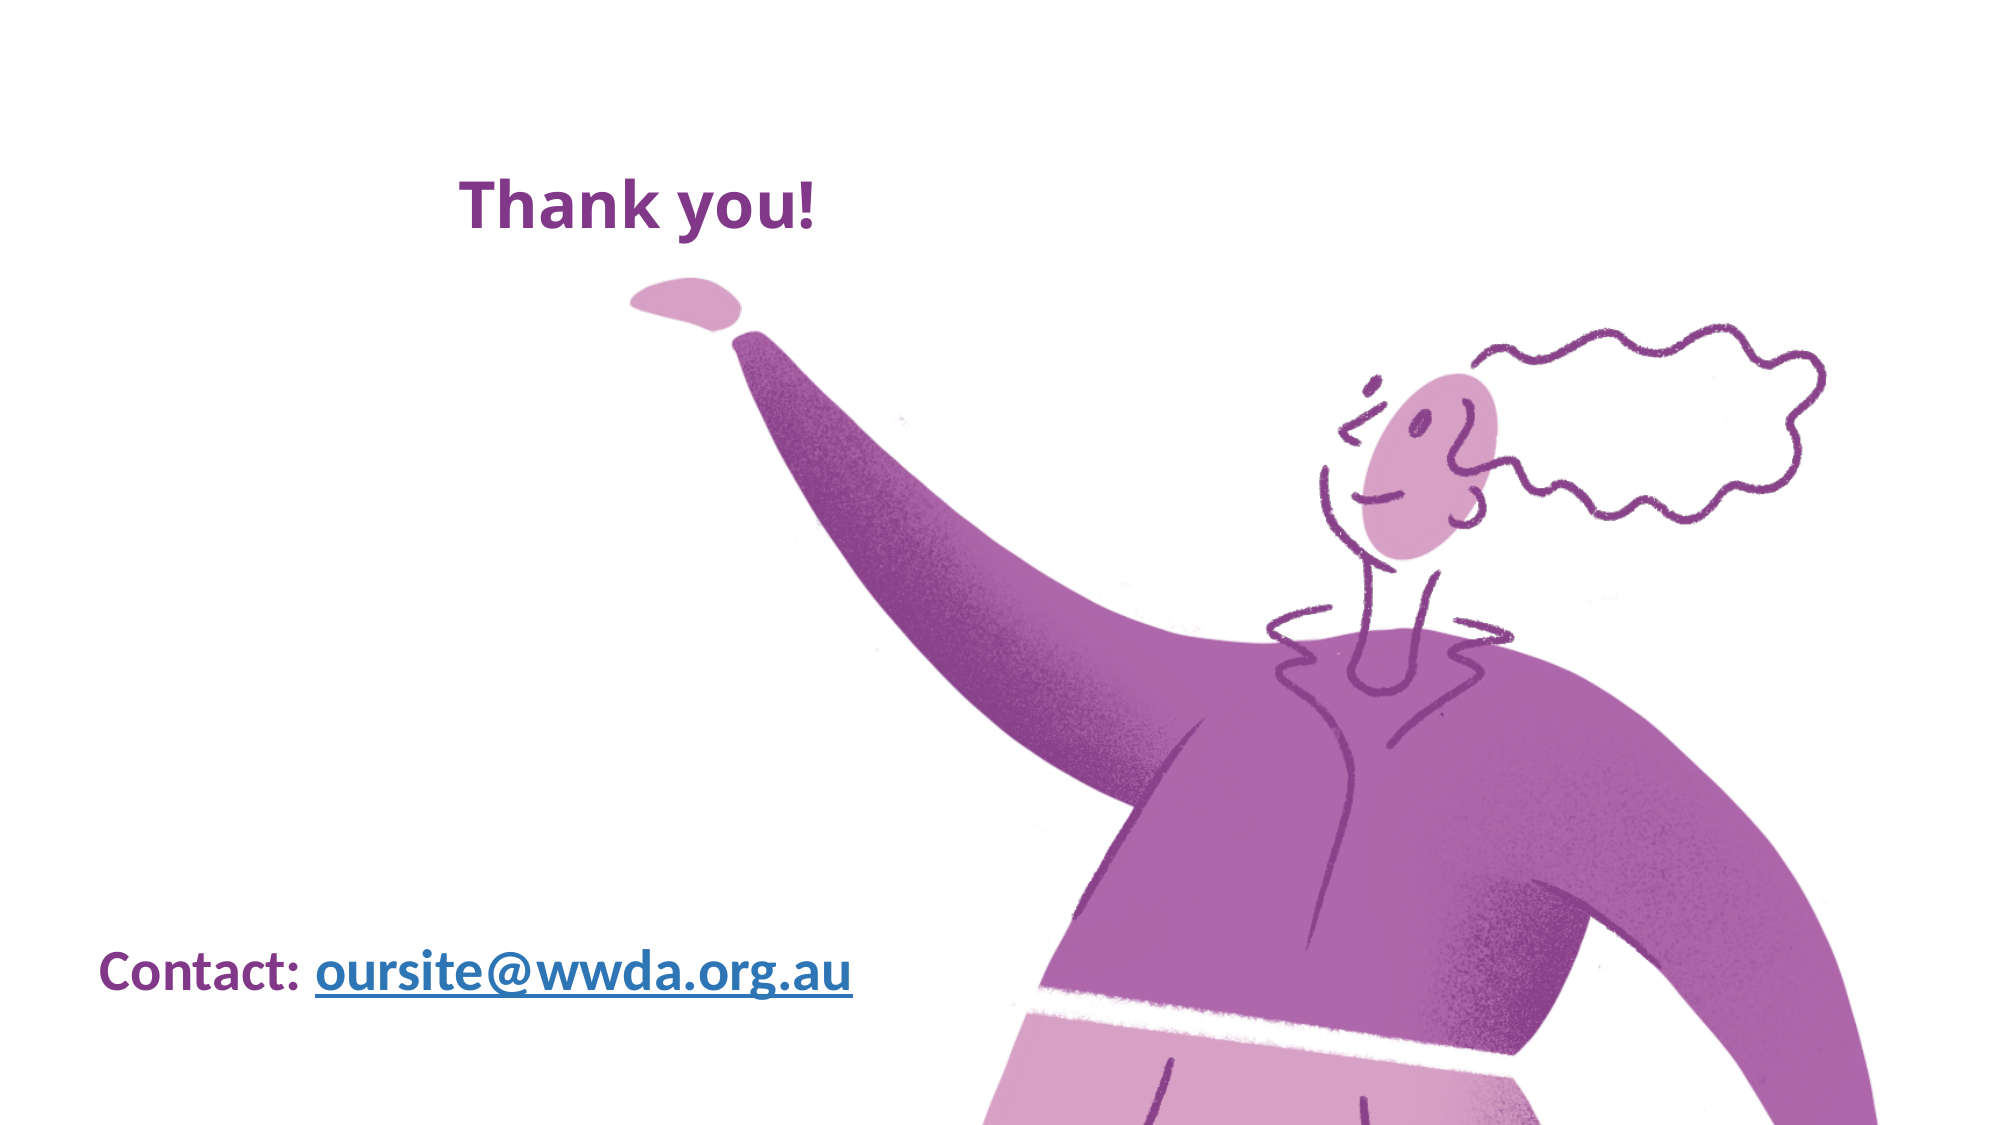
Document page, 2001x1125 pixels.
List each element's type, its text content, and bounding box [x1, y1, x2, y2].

title Thank you! [0, 164, 1388, 250]
picture [501, 185, 2000, 1125]
text_box Contact: oursite@wwda.org.au [85, 924, 501, 1010]
